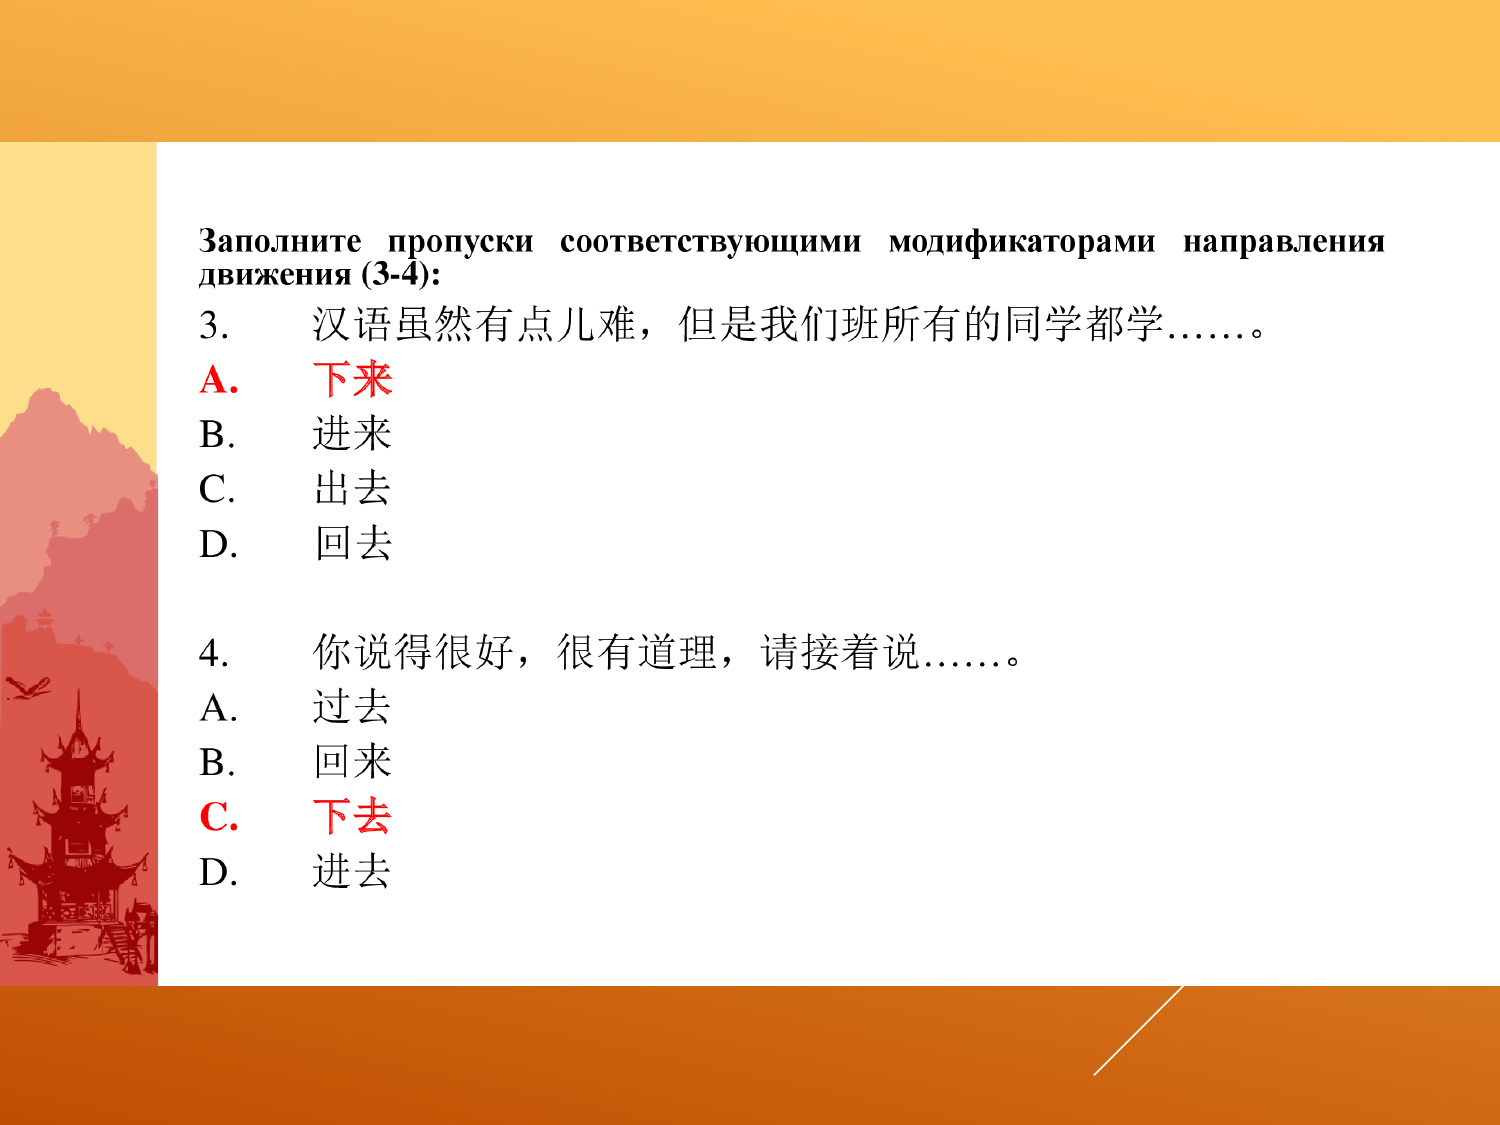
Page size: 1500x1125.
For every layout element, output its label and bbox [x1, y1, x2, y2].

picture [0, 141, 1500, 987]
